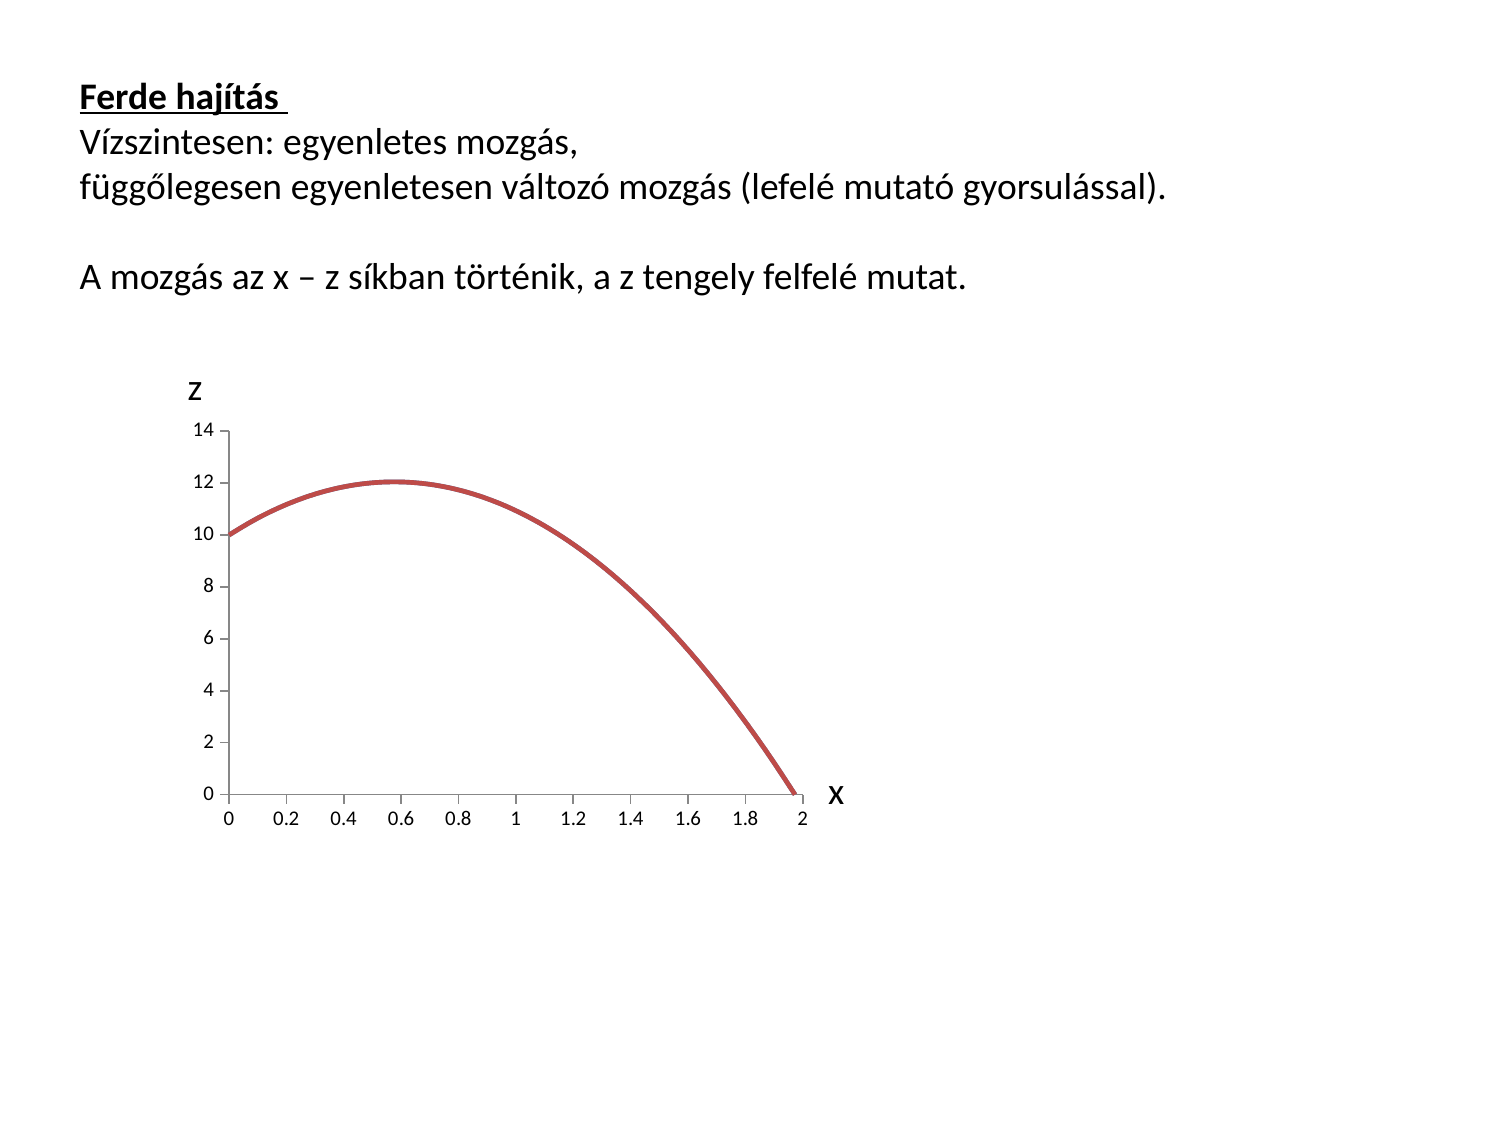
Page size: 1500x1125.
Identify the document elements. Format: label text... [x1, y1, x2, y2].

text_box Ferde hajítás Vízszintesen: egyenletes mozgás, függőlegesen egyenletesen változó mozgás (lefelé mutató gyorsulással). A mozgás az x – z síkban történik, a z tengely felfelé mutat. [64, 64, 1376, 350]
chart [135, 357, 892, 853]
